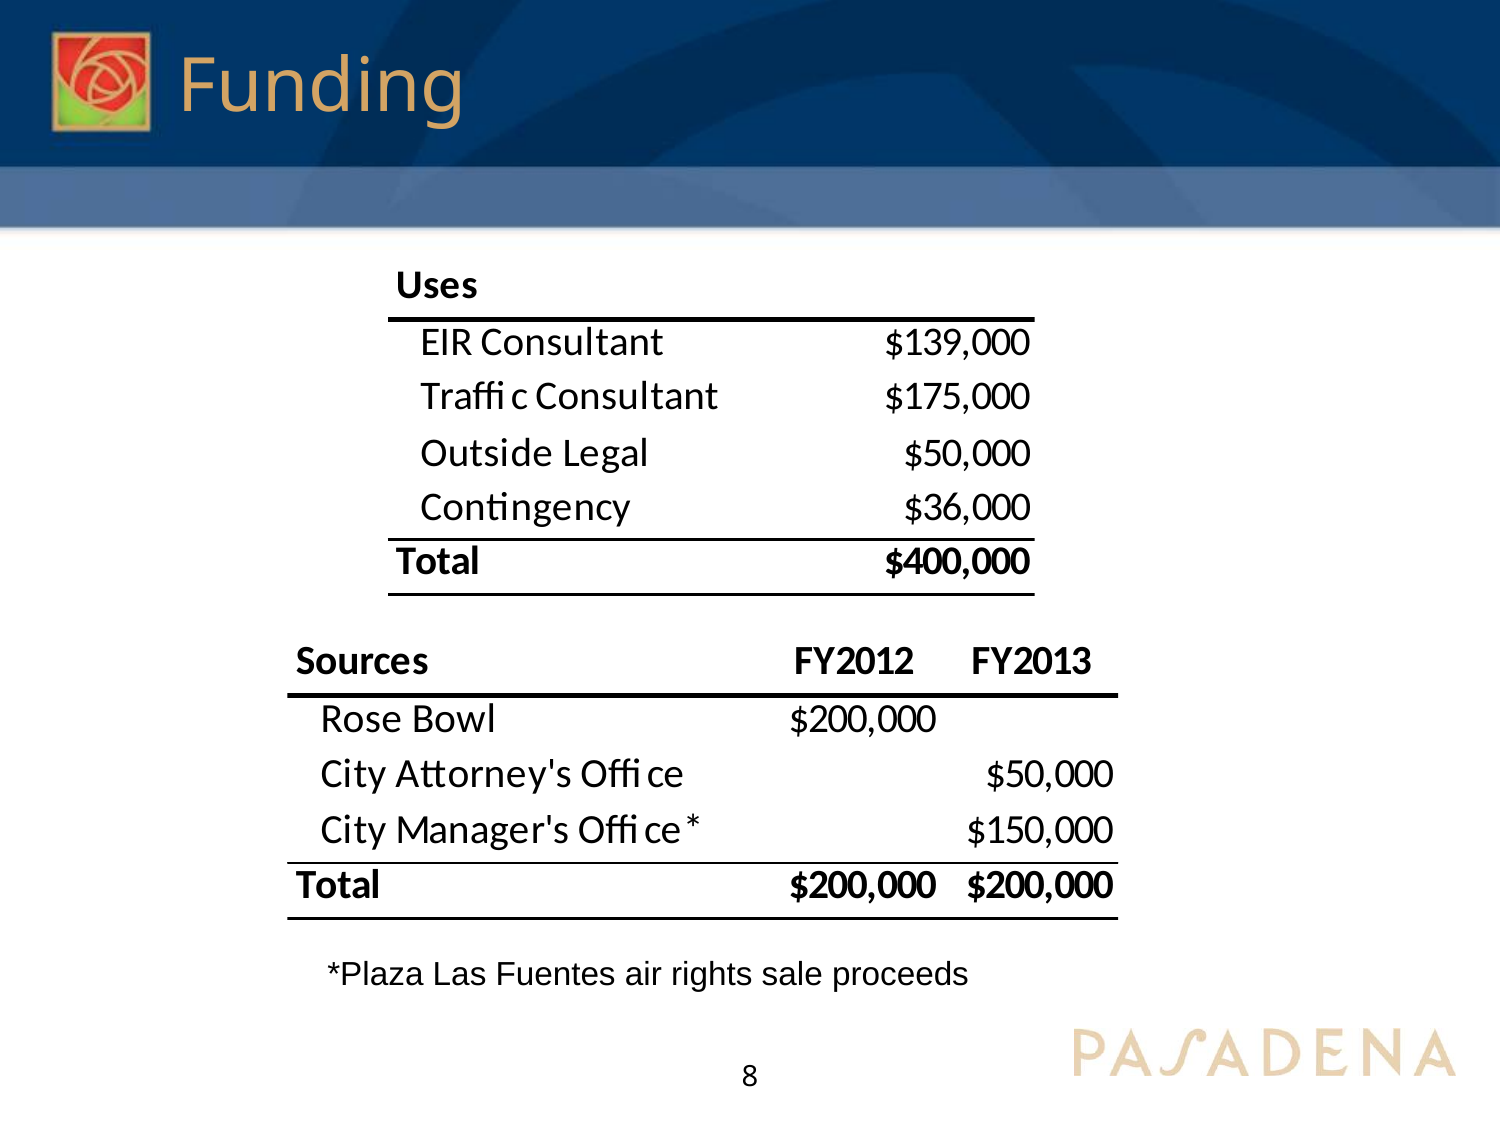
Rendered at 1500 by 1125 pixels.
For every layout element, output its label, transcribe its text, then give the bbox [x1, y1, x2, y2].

text_box *Plaza Las Fuentes air rights sale proceeds [312, 944, 1154, 1000]
picture [0, 0, 1500, 250]
slide_number 8 [0, 1050, 1500, 1103]
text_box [287, 637, 1122, 923]
title Funding [162, 0, 1438, 163]
picture [1074, 1028, 1456, 1050]
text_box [387, 262, 1038, 599]
